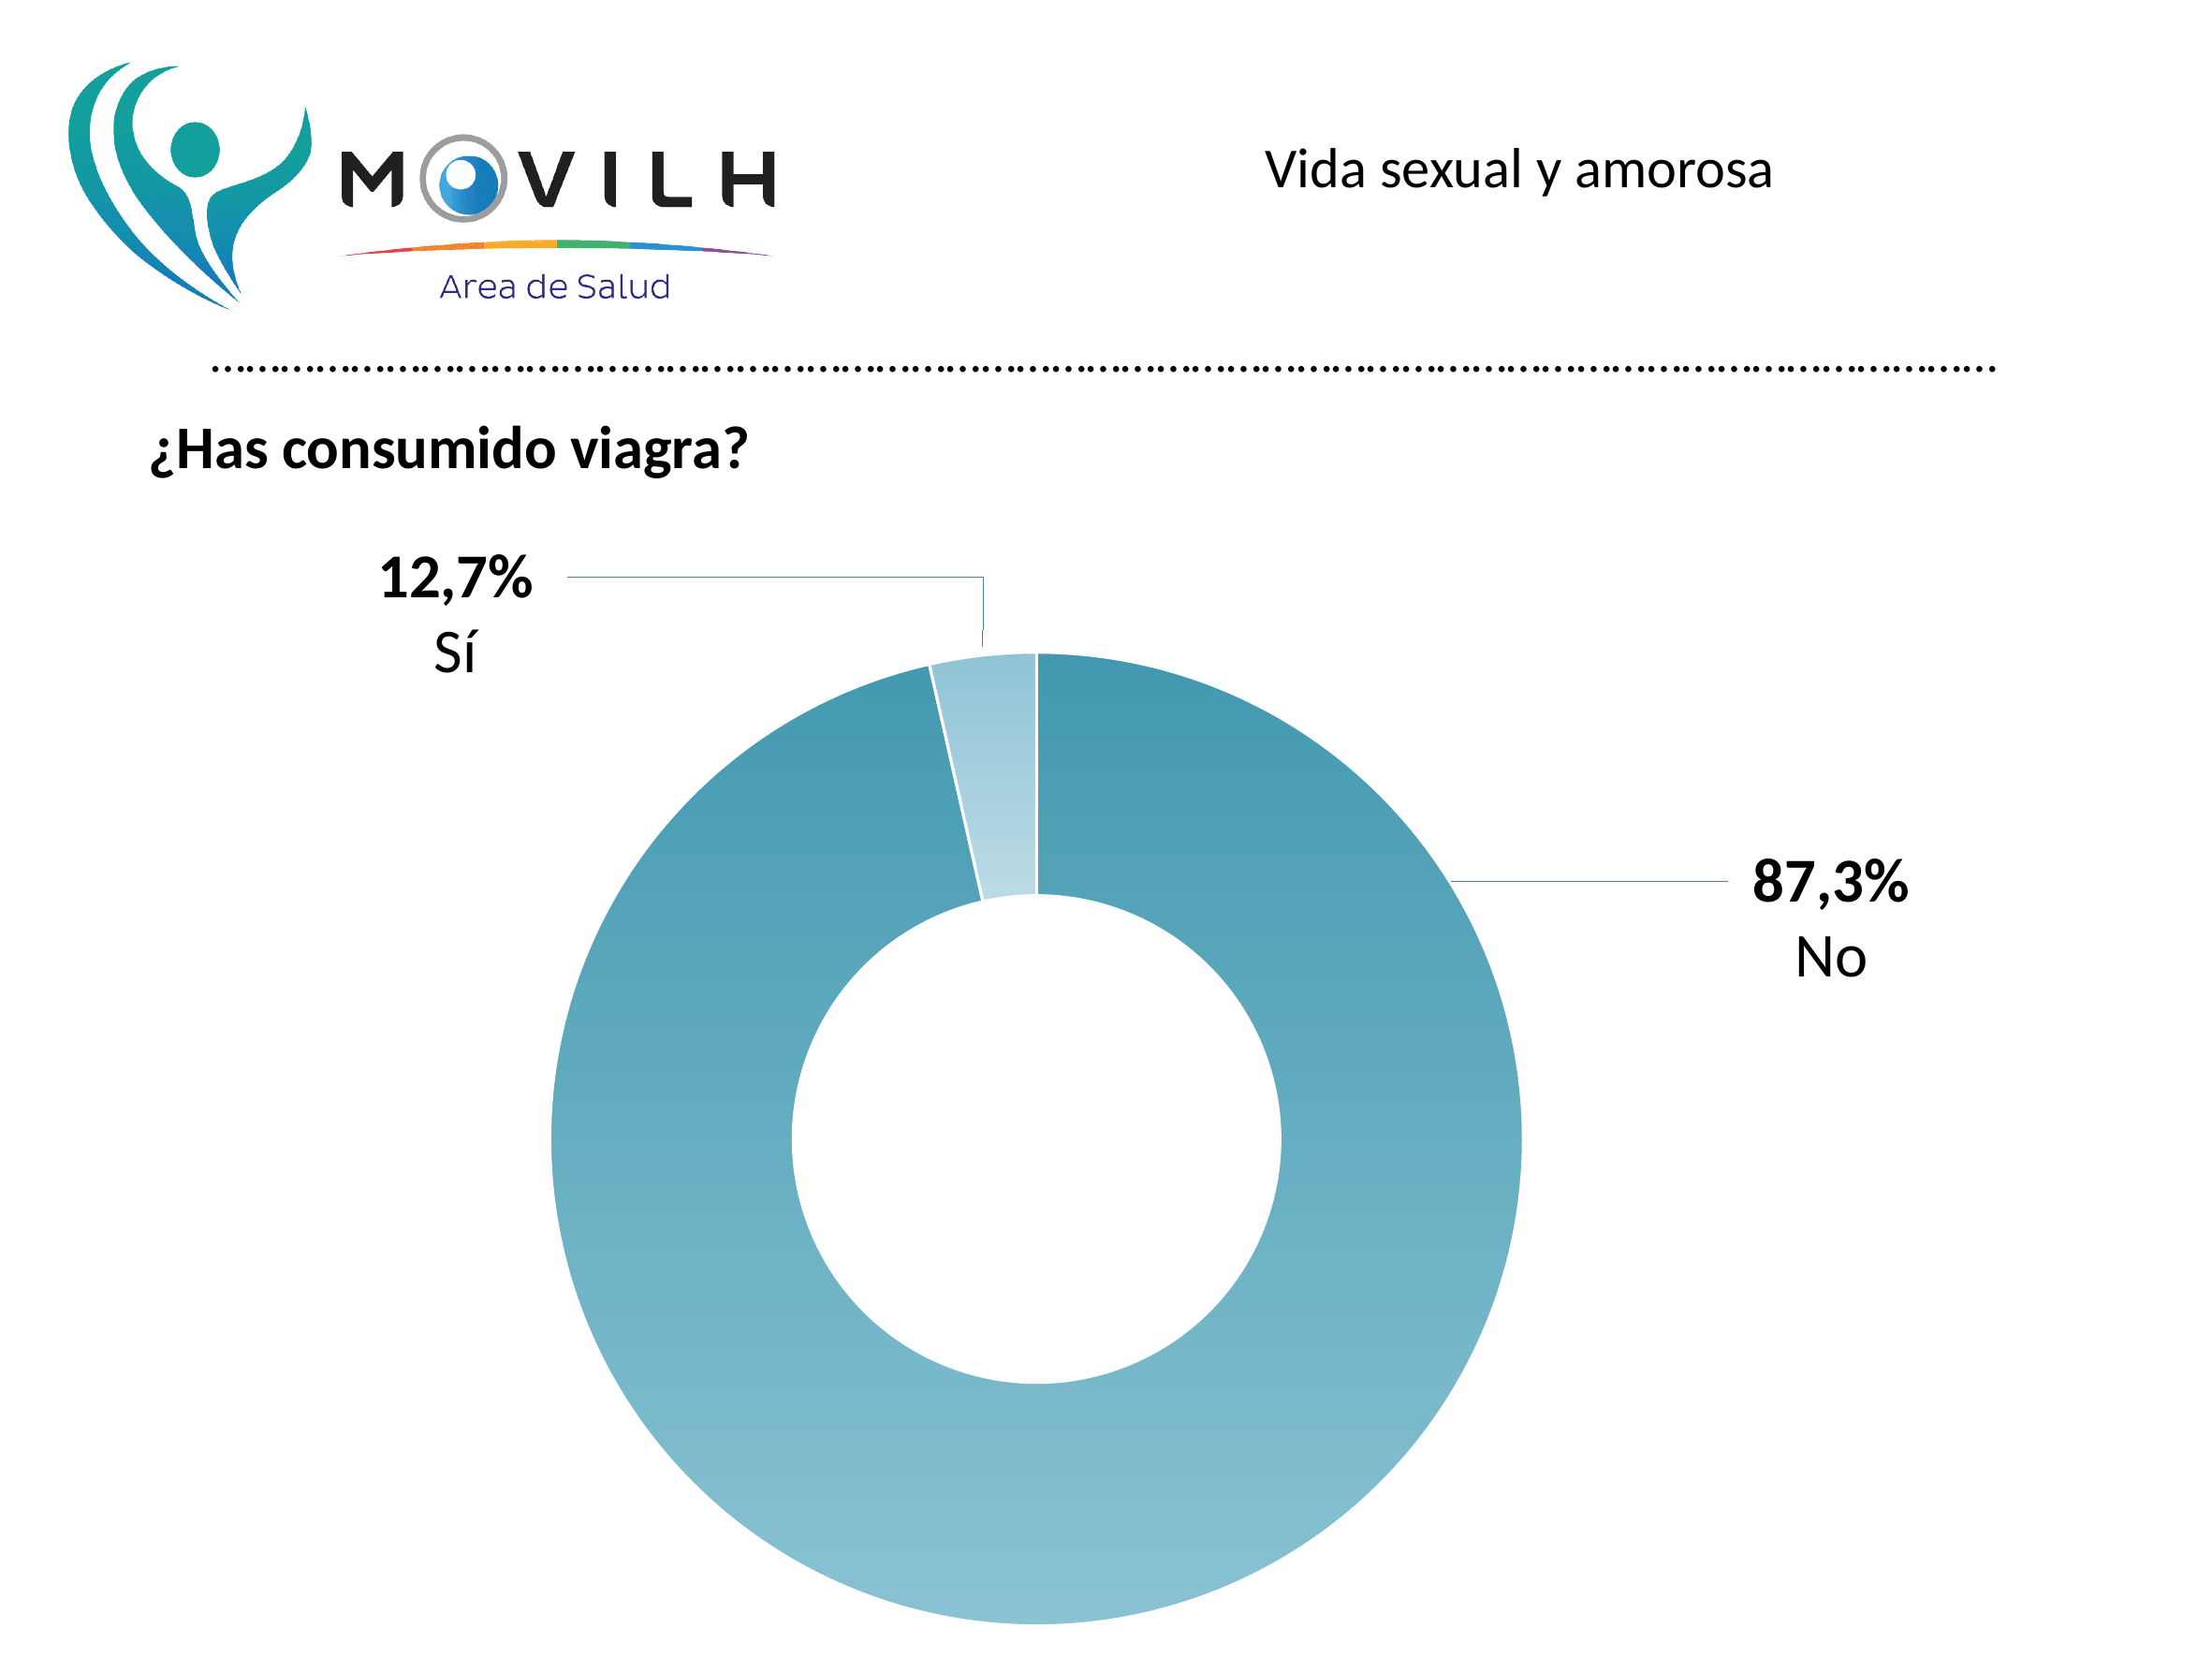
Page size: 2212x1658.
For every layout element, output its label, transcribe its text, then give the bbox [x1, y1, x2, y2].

text_box ……………………………………………………………………………………………………………………………………… [886, 311, 2108, 393]
text_box ¿Has consumido viagra? [138, 397, 1918, 491]
text_box Vida sexual y amorosa [886, 121, 2212, 210]
text_box 12,7% Sí [205, 524, 707, 696]
text_box 87,3% No [1537, 829, 2126, 1000]
chart [543, 647, 1531, 1634]
picture [0, 0, 882, 391]
